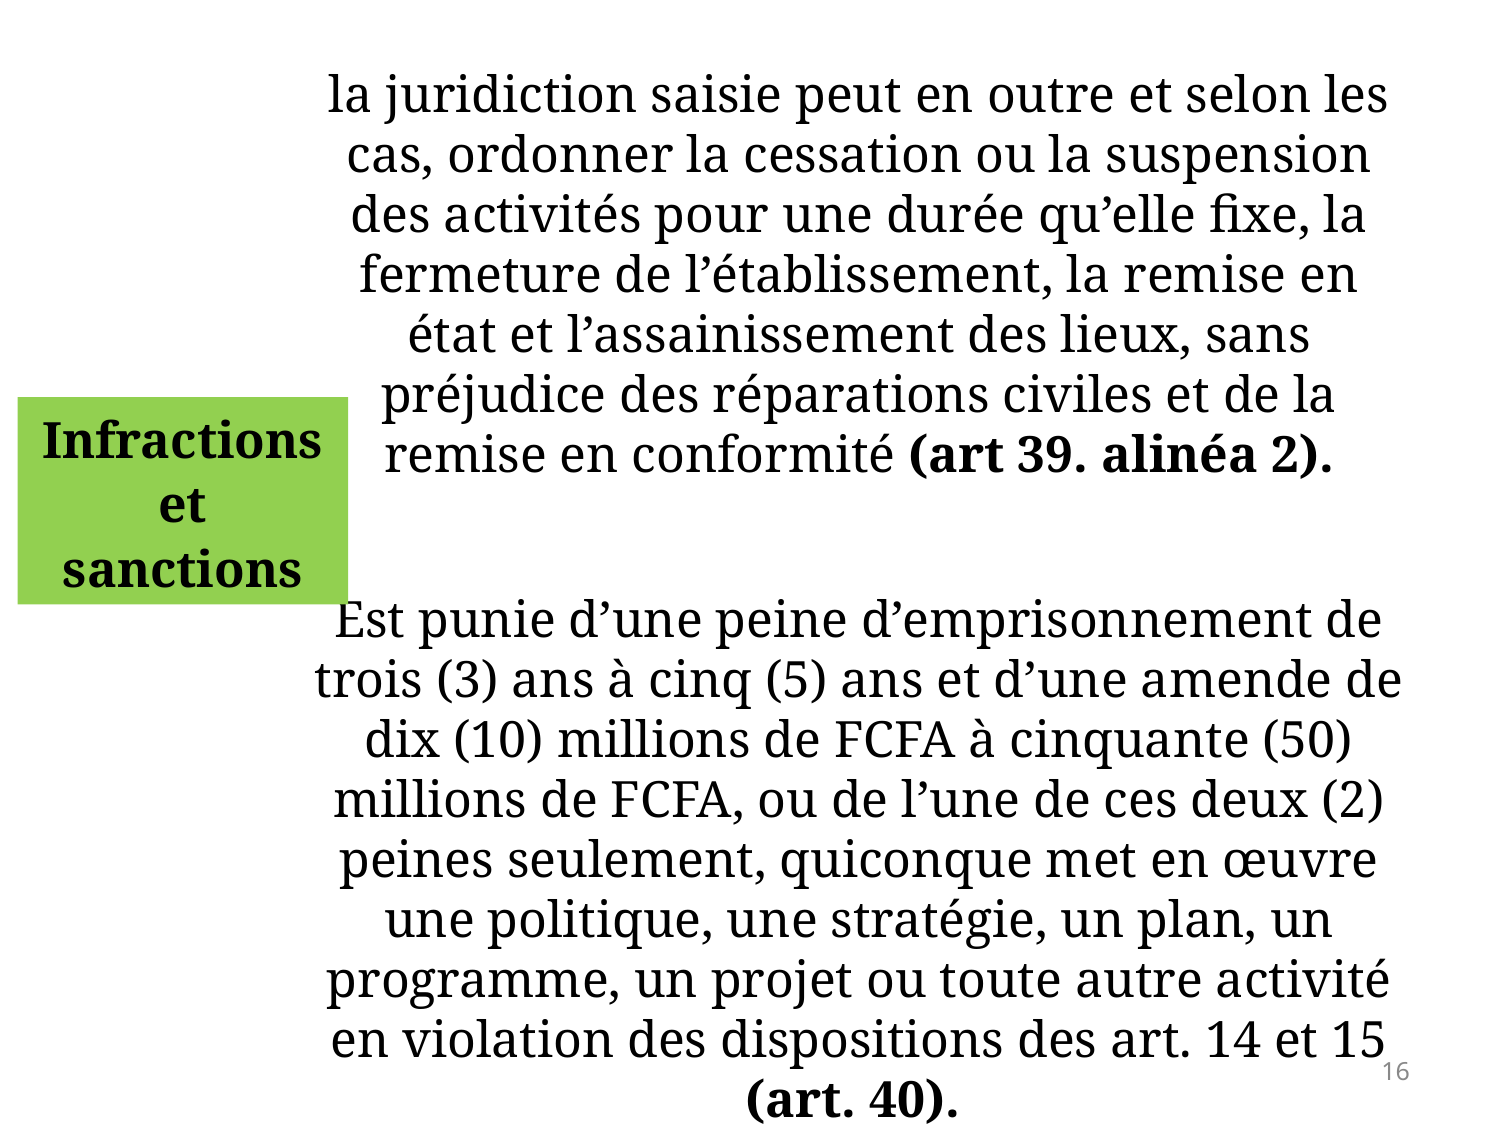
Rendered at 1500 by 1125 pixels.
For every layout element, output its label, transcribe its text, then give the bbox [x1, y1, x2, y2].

text_box Infractions et sanctions [17, 397, 349, 605]
list la juridiction saisie peut en outre et selon les cas, ordonner la cessation ou la suspension des activités pour une durée qu’elle fixe, la fermeture de l’établissement, la remise en état et l’assainissement des lieux, sans préjudice des réparations civiles et de la remise en conformité (art 39. alinéa 2). Est punie d’une peine d’emprisonnement de trois (3) ans à cinq (5) ans et d’une amende de dix (10) millions de FCFA à cinquante (50) millions de FCFA, ou de l’une de ces deux (2) peines seulement, quiconque met en œuvre une politique, une stratégie, un plan, un programme, un projet ou toute autre activité en violation des dispositions des art. 14 et 15 (art. 40). [298, 54, 1421, 1059]
slide_number 16 [1074, 1042, 1425, 1103]
